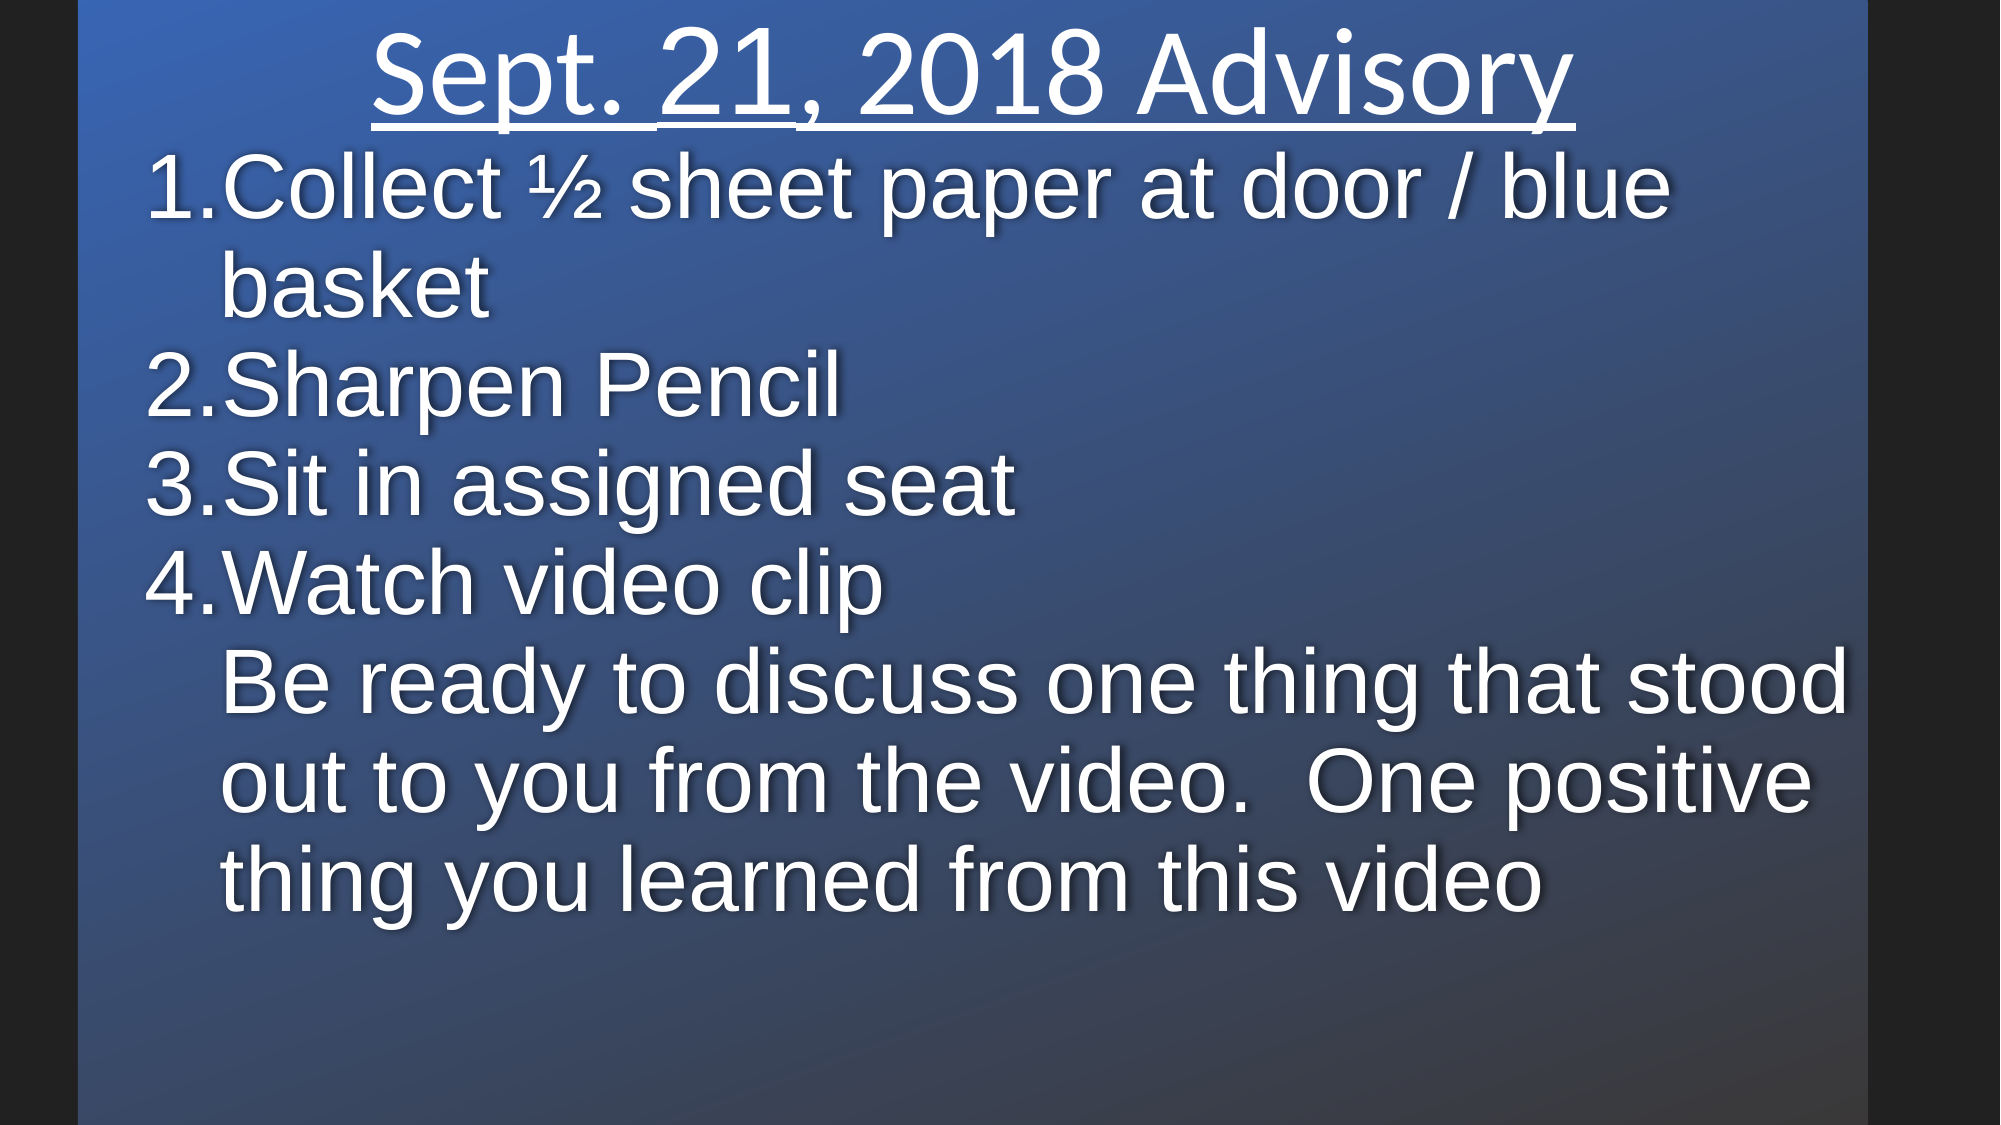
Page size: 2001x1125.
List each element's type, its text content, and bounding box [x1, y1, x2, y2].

text_box [77, 0, 1868, 1125]
subtitle Collect ½ sheet paper at door / blue basket Sharpen Pencil Sit in assigned seat Watch video clip Be ready to discuss one thing that stood out to you from the video. One positive thing you learned from this video [130, 131, 1903, 1125]
title Sept. 21, 2018 Advisory [93, 9, 1853, 150]
